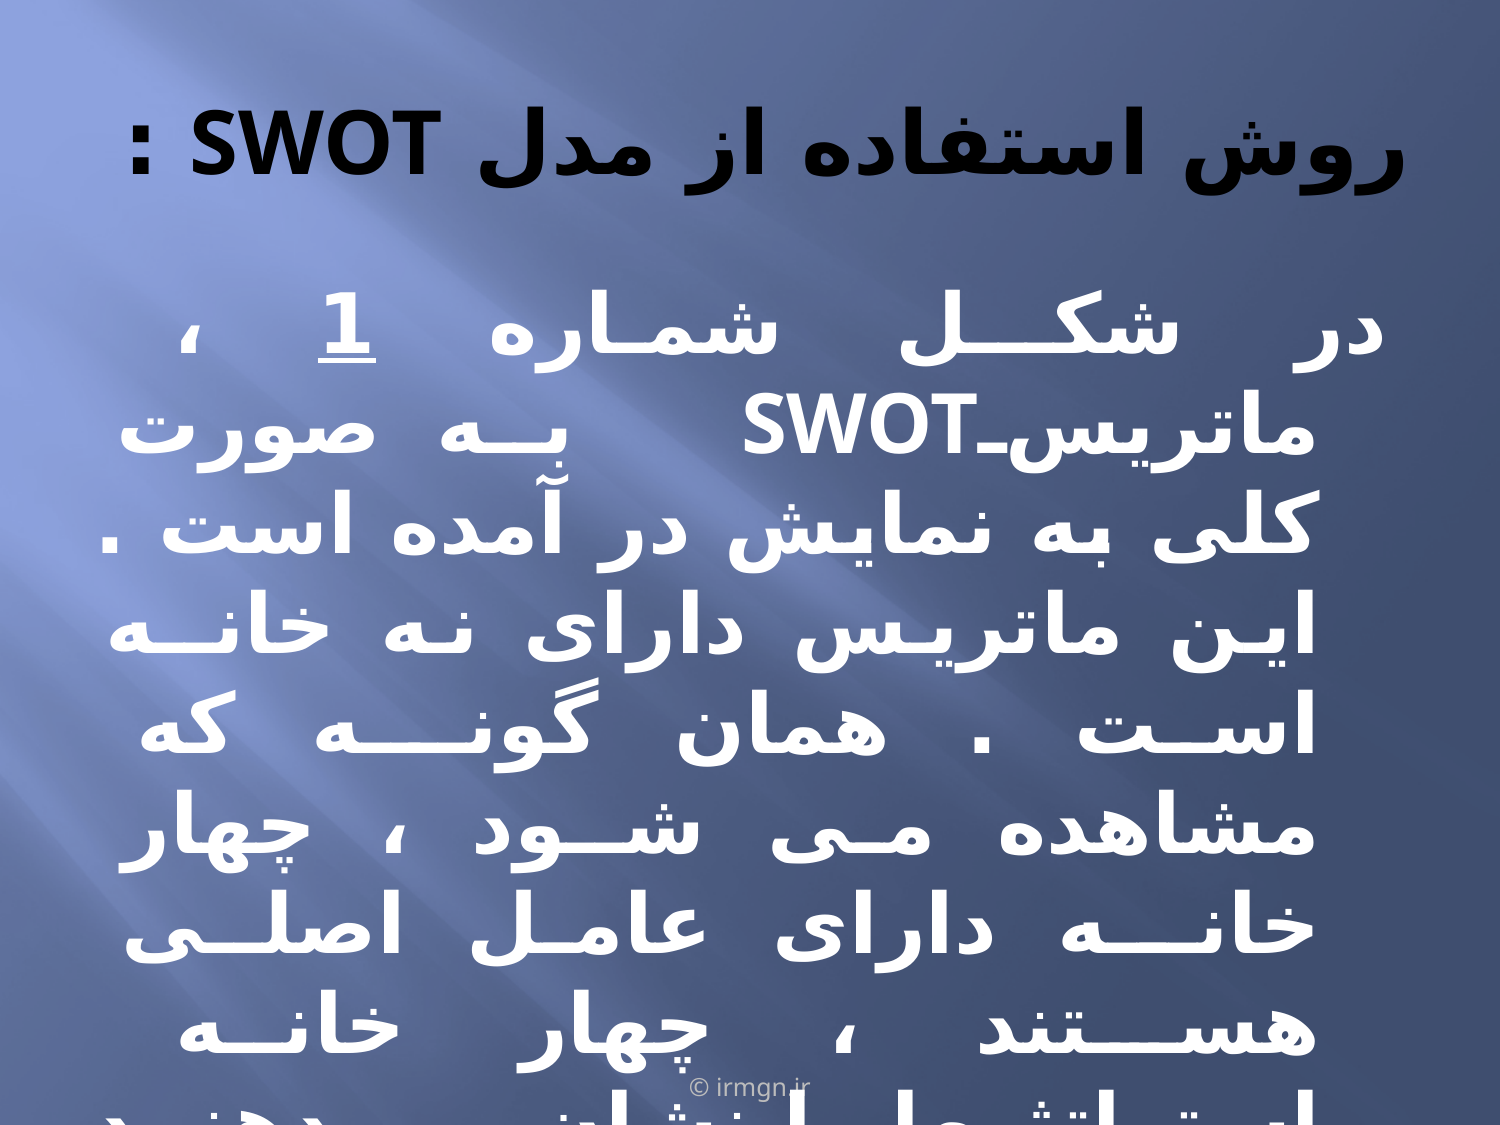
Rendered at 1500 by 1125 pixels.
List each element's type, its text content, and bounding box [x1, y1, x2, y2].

title روش استفاده از مدل SWOT : [75, 45, 1425, 233]
footer © irmgn.ir [512, 1052, 988, 1113]
list در شکل شمـاره 1 ، ماتریسSWOT بـه صورت کلی به نمایش در آمده است . این ماتریس دارای نه خانــه است . همان گونــه که مشاهده می شــود ، چهار خانــه دارای عامل اصلــی هستند ، چهار خانــه استراتژیها را نشان می دهنــد و یک خانه سفید یا خالــی است . [75, 262, 1425, 1035]
